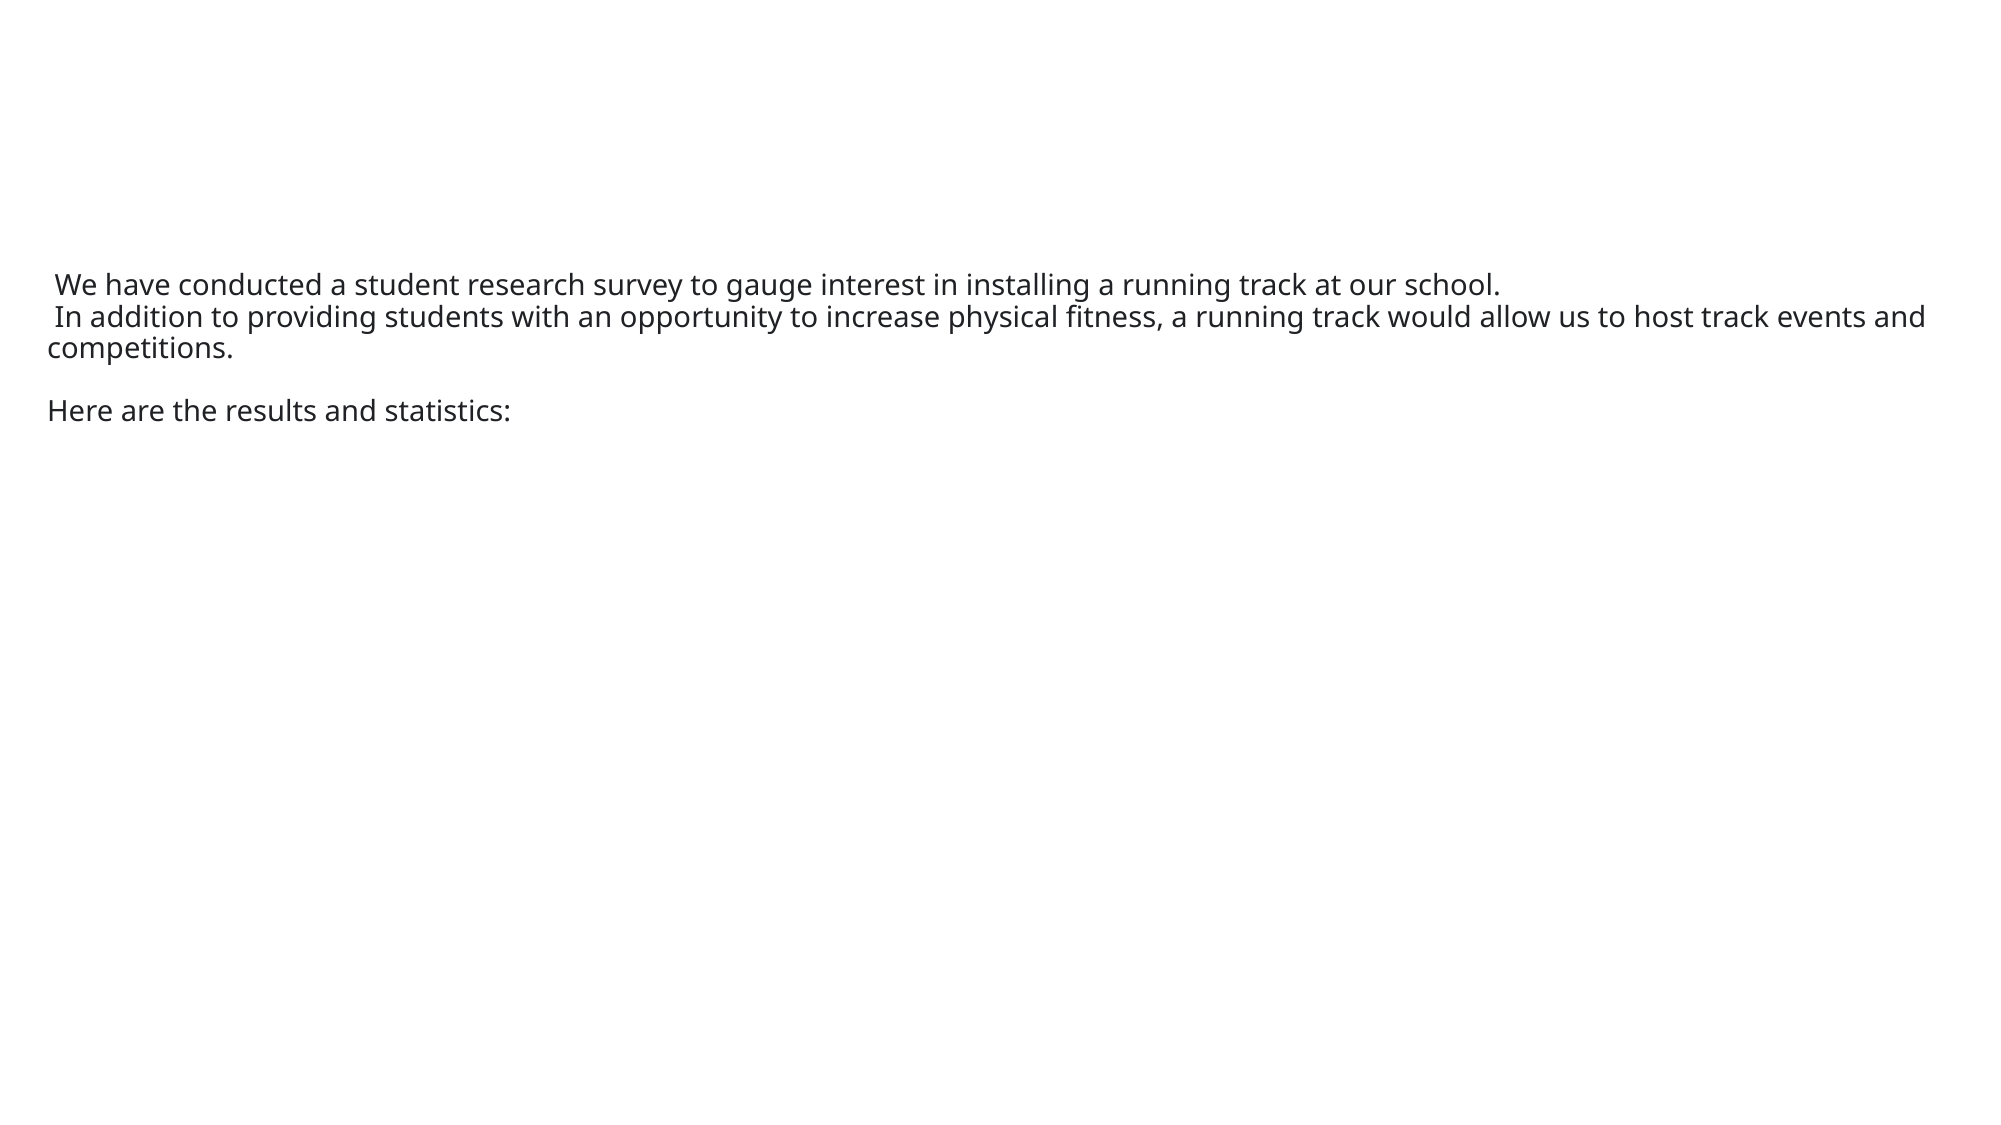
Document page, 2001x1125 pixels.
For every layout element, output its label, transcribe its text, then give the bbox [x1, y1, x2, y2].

title We have conducted a student research survey to gauge interest in installing a running track at our school. In addition to providing students with an opportunity to increase physical fitness, a running track would allow us to host track events and competitions. Here are the results and statistics: [32, 261, 1968, 480]
